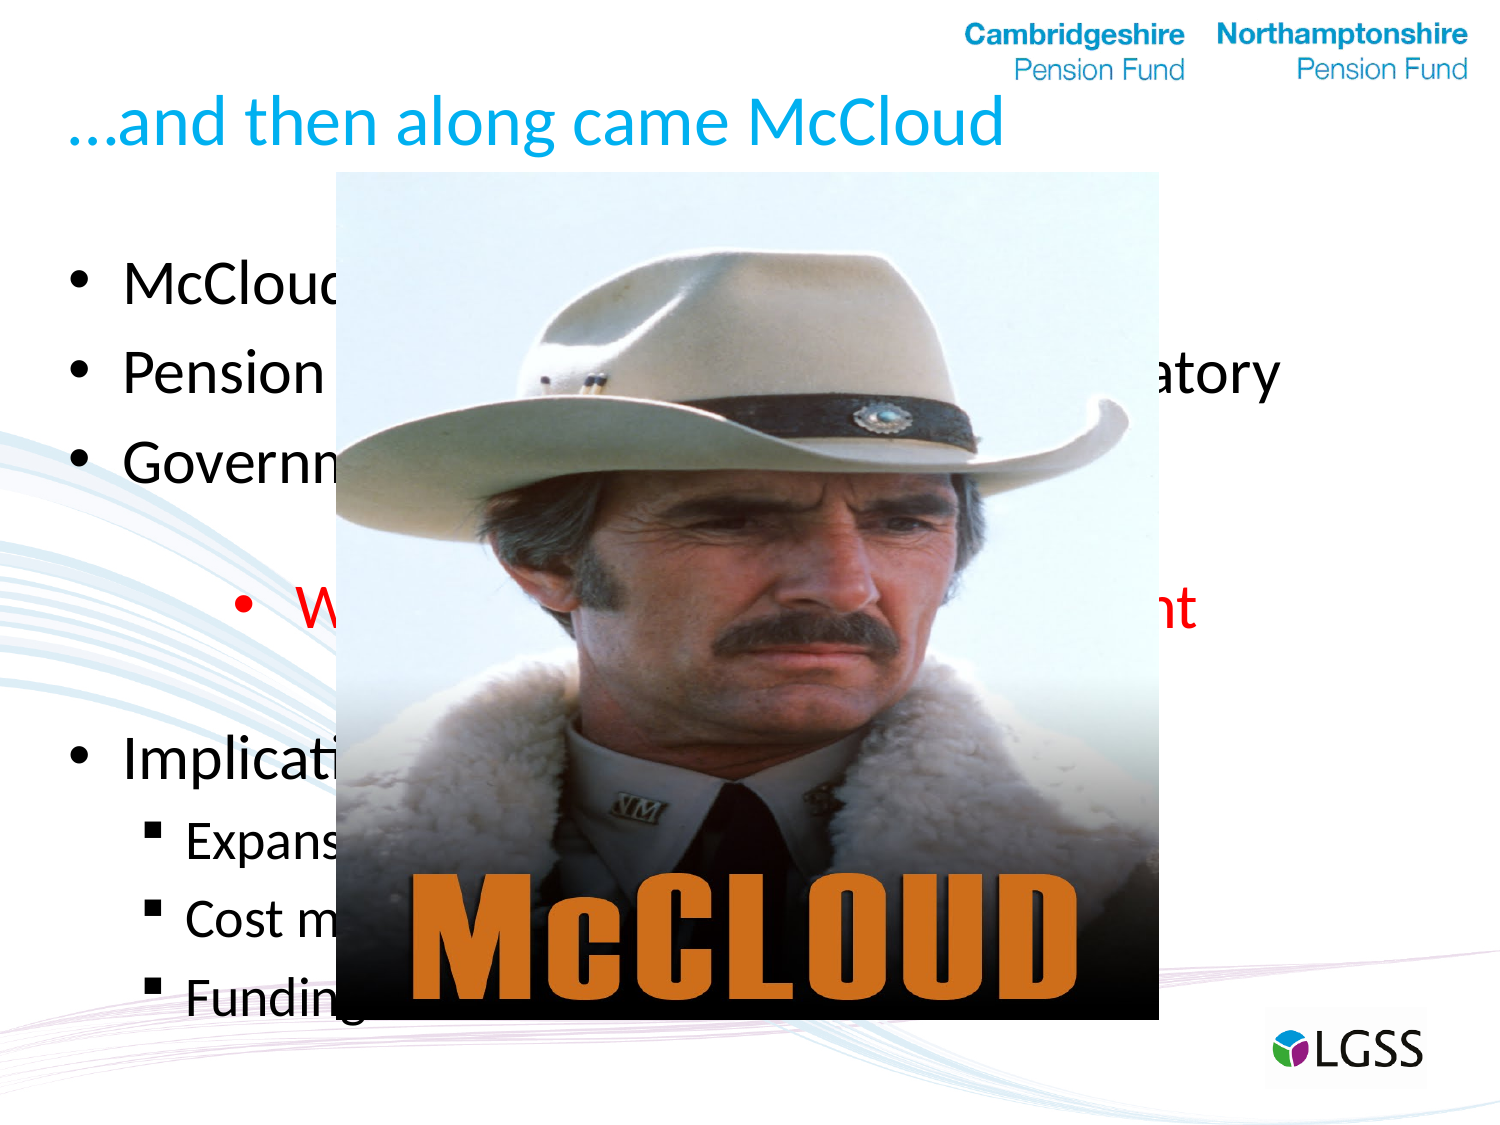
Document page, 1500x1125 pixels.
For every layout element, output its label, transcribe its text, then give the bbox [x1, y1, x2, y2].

picture [962, 18, 1480, 89]
list …and then along came McCloud McCloud vs Ministry of Justice Pension protections ruled age discriminatory Government appeal Waiting Supreme Court judgement Implications? Expansion of protections Cost management Funding [53, 66, 1404, 430]
picture [0, 172, 1500, 1125]
